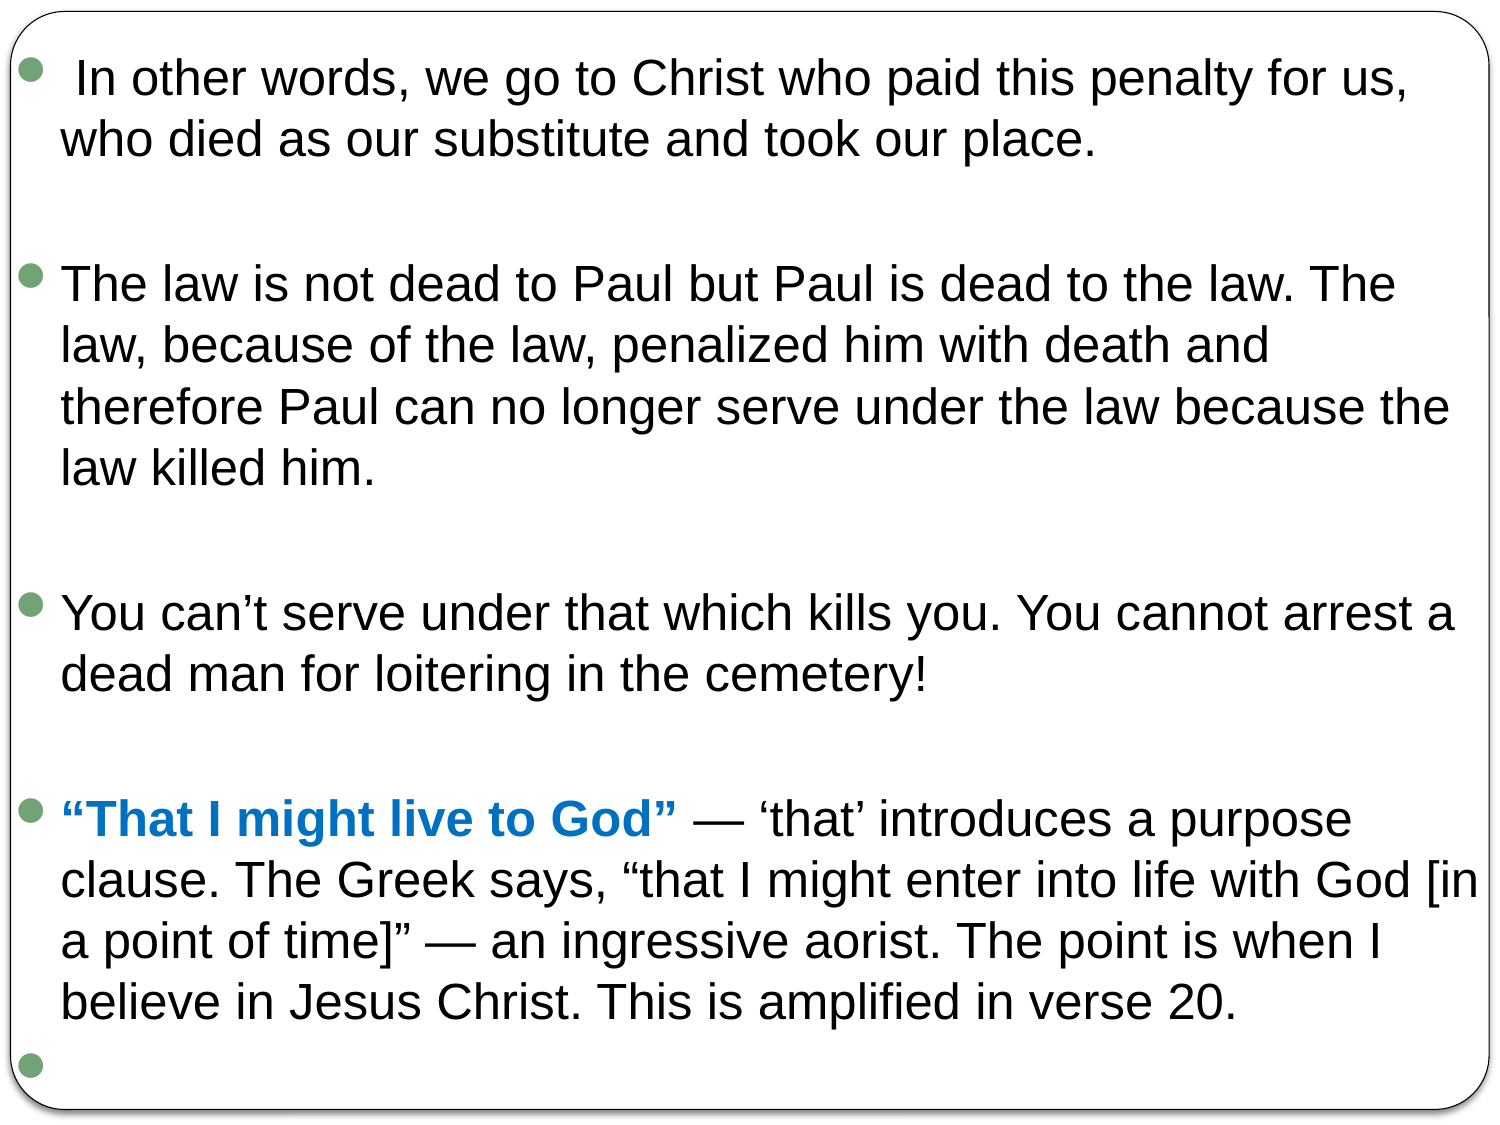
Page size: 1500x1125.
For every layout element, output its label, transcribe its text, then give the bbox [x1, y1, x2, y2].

list In other words, we go to Christ who paid this penalty for us, who died as our substitute and took our place. The law is not dead to Paul but Paul is dead to the law. The law, because of the law, penalized him with death and therefore Paul can no longer serve under the law because the law killed him. You can’t serve under that which kills you. You cannot arrest a dead man for loitering in the cemetery! “That I might live to God” — ‘that’ introduces a purpose clause. The Greek says, “that I might enter into life with God [in a point of time]” — an ingressive aorist. The point is when I believe in Jesus Christ. This is amplified in verse 20. [0, 37, 1500, 1125]
